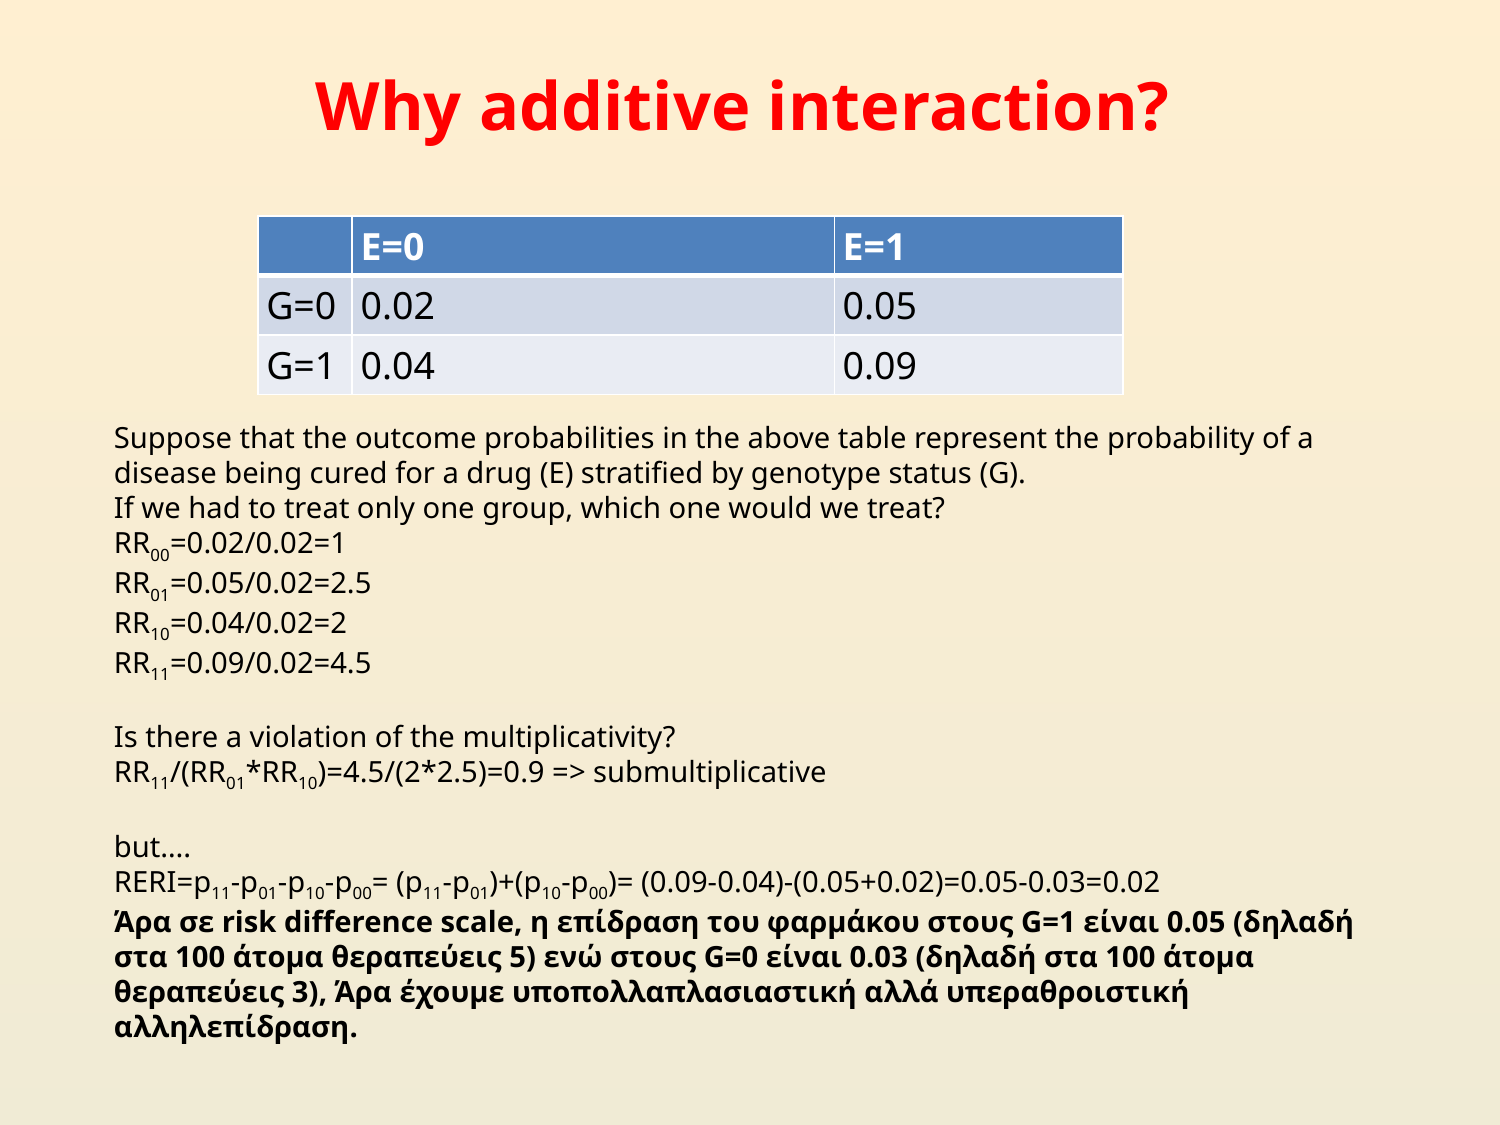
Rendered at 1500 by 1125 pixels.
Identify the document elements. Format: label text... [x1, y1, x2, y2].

table_header E=1 [835, 217, 1122, 273]
table_cell 0.02 [353, 278, 834, 334]
table_cell 0.04 [353, 336, 834, 394]
text_box Suppose that the outcome probabilities in the above table represent the probability of a disease being cured for a drug (E) stratified by genotype status (G). If we had to treat only one group, which one would we treat? RR00=0.02/0.02=1 RR01=0.05/0.02=2.5 RR10=0.04/0.02=2 RR11=0.09/0.02=4.5 Is there a violation of the multiplicativity? RR11/(RR01*RR10)=4.5/(2*2.5)=0.9 => submultiplicative but…. RERI=p11-p01-p10-p00= (p11-p01)+(p10-p00)= (0.09-0.04)-(0.05+0.02)=0.05-0.03=0.02 Άρα σε risk difference scale, η επίδραση του φαρμάκου στους G=1 είναι 0.05 (δηλαδή στα 100 άτομα θεραπεύεις 5) ενώ στους G=0 είναι 0.03 (δηλαδή στα 100 άτομα θεραπεύεις 3), Άρα έχουμε υποπολλαπλασιαστική αλλά υπεραθροιστική αλληλεπίδραση. [99, 412, 1387, 1086]
table_cell G=1 [259, 336, 351, 394]
table_cell 0.05 [835, 278, 1122, 334]
table_header E=0 [353, 217, 834, 273]
table_header [259, 217, 351, 273]
table_cell 0.09 [835, 336, 1122, 394]
title Why additive interaction? [257, 73, 1229, 136]
table_cell G=0 [259, 278, 351, 334]
